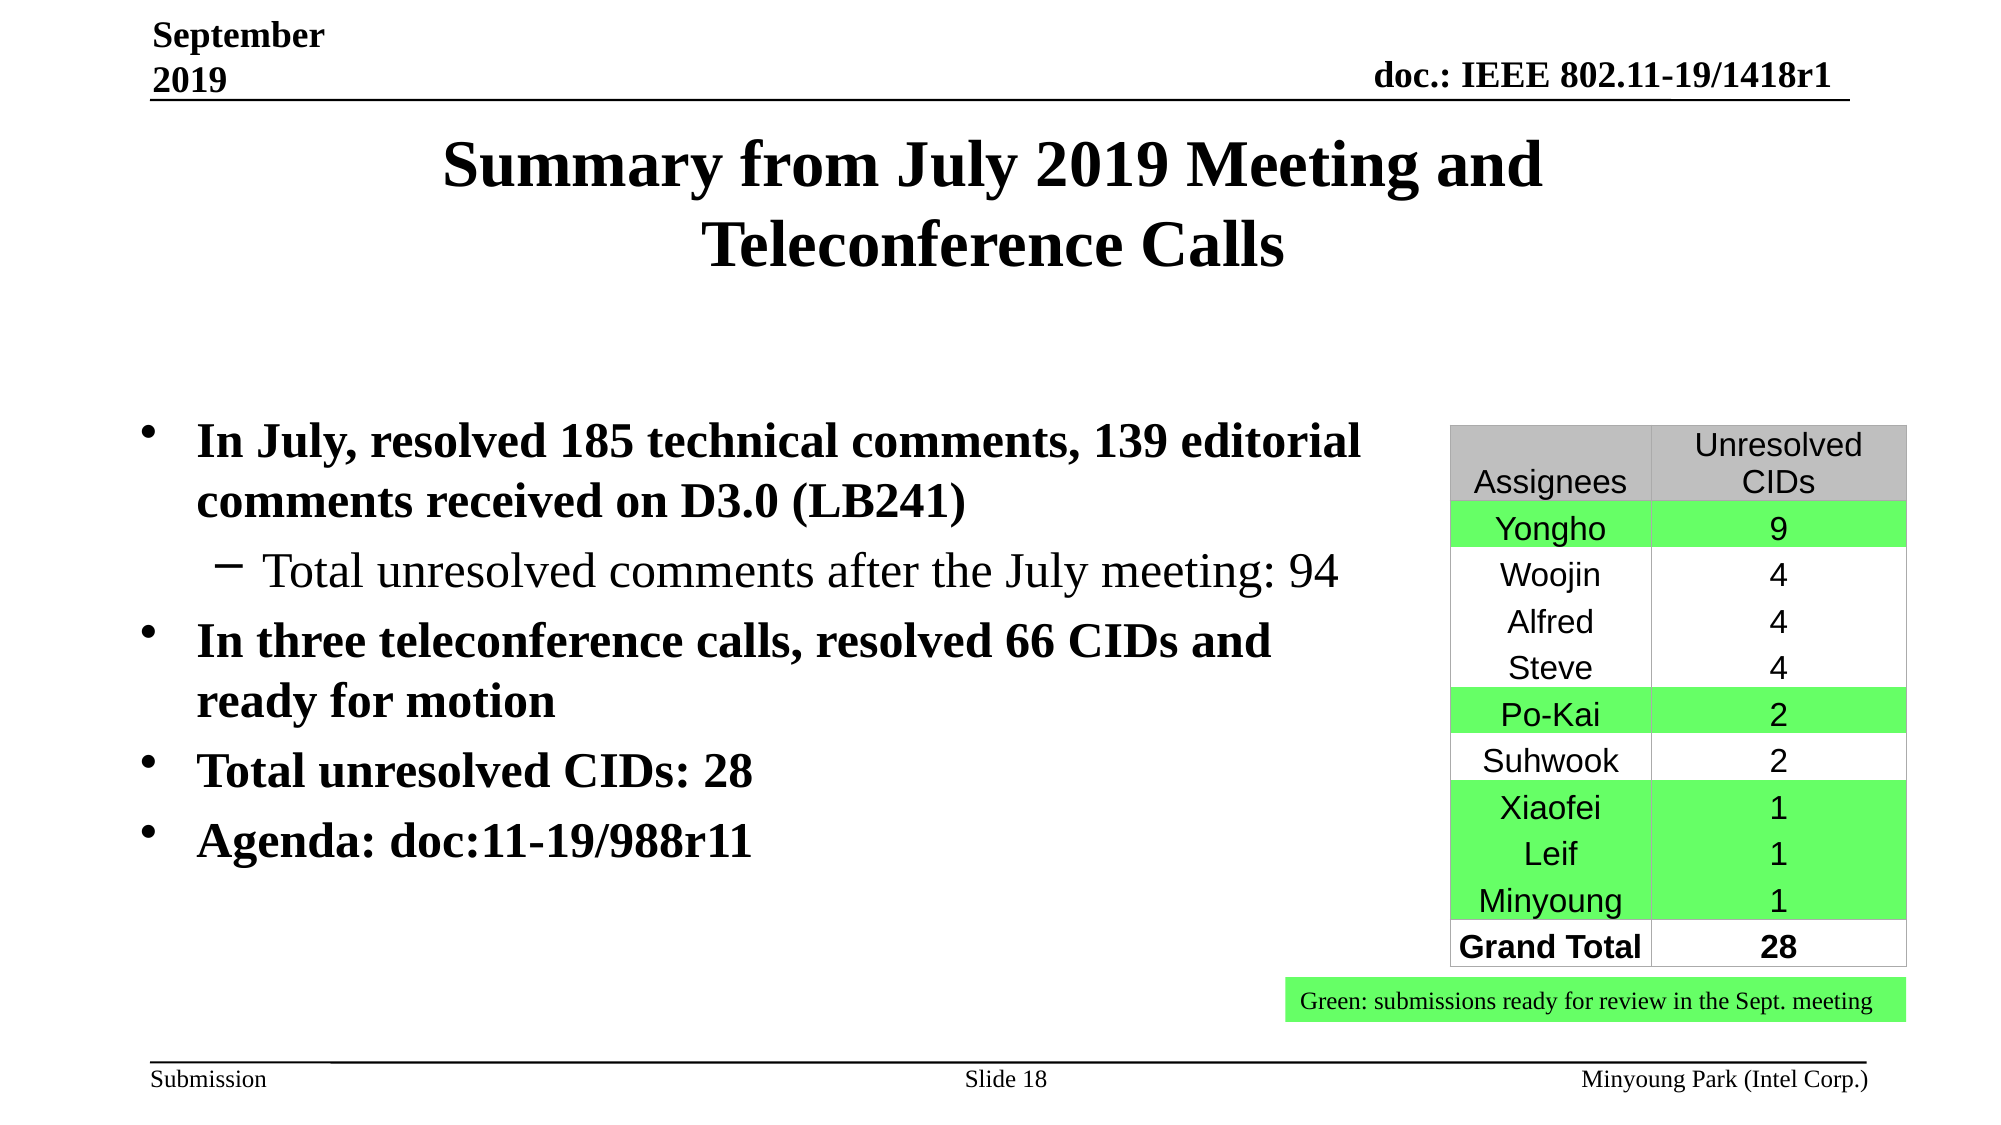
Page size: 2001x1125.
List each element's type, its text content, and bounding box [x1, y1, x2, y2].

table_header Unresolved CIDs [1652, 426, 1906, 500]
table_cell 1 [1652, 780, 1906, 826]
text_box Green: submissions ready for review in the Sept. meeting [1285, 977, 1907, 1022]
title Summary from July 2019 Meeting and Teleconference Calls [225, 112, 1763, 288]
table_cell 9 [1652, 501, 1906, 547]
table_cell 2 [1652, 733, 1906, 780]
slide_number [152, 54, 347, 101]
slide_number Slide 18 [964, 1061, 1049, 1093]
table_cell Suhwook [1451, 733, 1651, 780]
list In July, resolved 185 technical comments, 139 editorial comments received on D3.0 (LB241) Total unresolved comments after the July meeting: 94 In three teleconference calls, resolved 66 CIDs and ready for motion Total unresolved CIDs: 28 Agenda: doc:11-19/988r11 [125, 399, 1400, 988]
table_cell 4 [1652, 547, 1906, 594]
table_cell Leif [1451, 826, 1651, 873]
table_cell Steve [1451, 640, 1651, 687]
table_cell 4 [1652, 594, 1906, 640]
table_cell 1 [1652, 873, 1906, 919]
table_cell Woojin [1451, 547, 1651, 594]
table_cell Minyoung [1451, 873, 1651, 919]
table_cell Xiaofei [1451, 780, 1651, 826]
table_cell 28 [1652, 920, 1906, 966]
table_cell 1 [1652, 826, 1906, 873]
table_cell Alfred [1451, 594, 1651, 640]
table_header Assignees [1451, 426, 1651, 500]
table_cell Yongho [1451, 501, 1651, 547]
table_cell Po-Kai [1451, 687, 1651, 733]
table_cell Grand Total [1451, 920, 1651, 966]
table_cell 4 [1652, 640, 1906, 687]
table_cell 2 [1652, 687, 1906, 733]
footer Minyoung Park (Intel Corp.) [1266, 1061, 1869, 1093]
